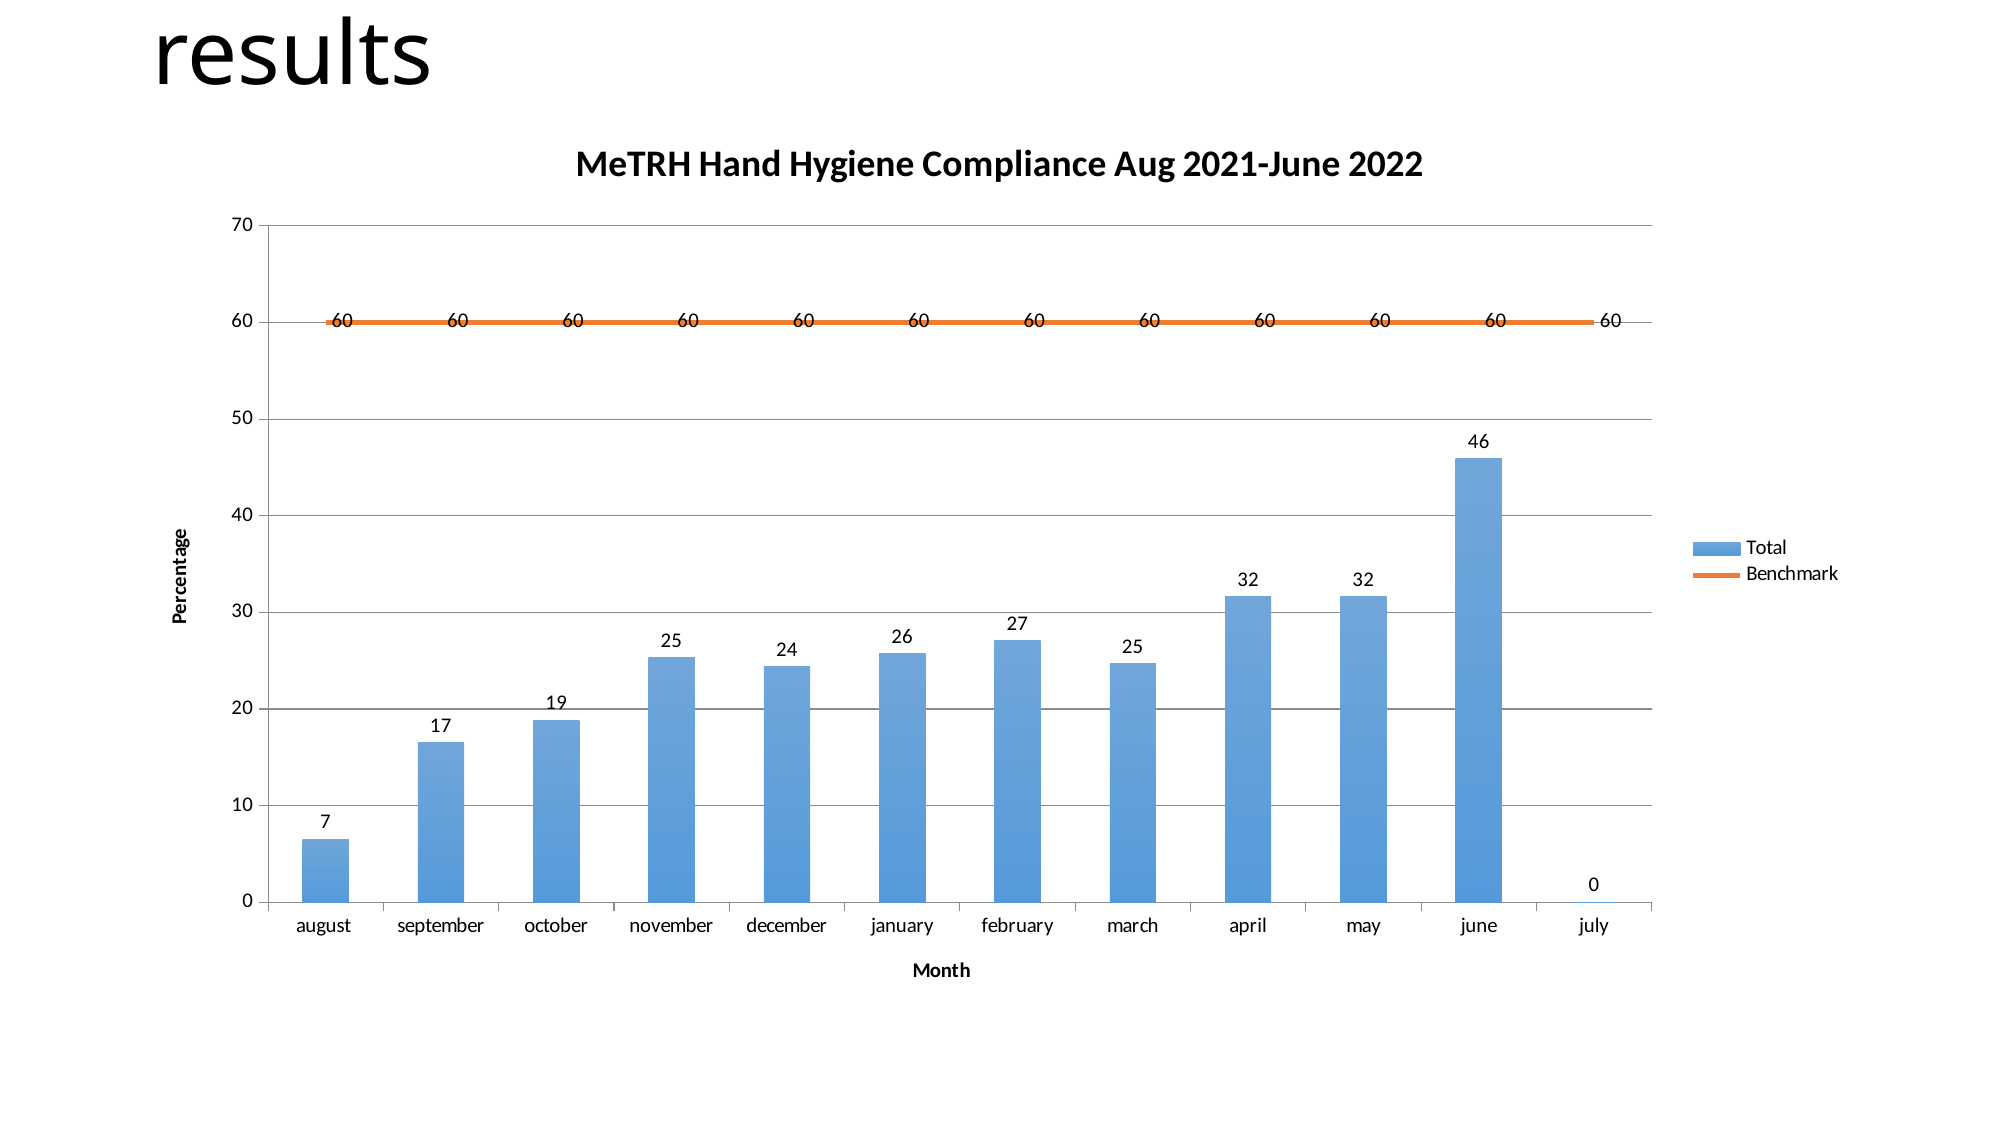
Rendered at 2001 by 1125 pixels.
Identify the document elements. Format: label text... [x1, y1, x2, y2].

title results [137, 0, 1863, 111]
chart [137, 111, 1863, 1014]
